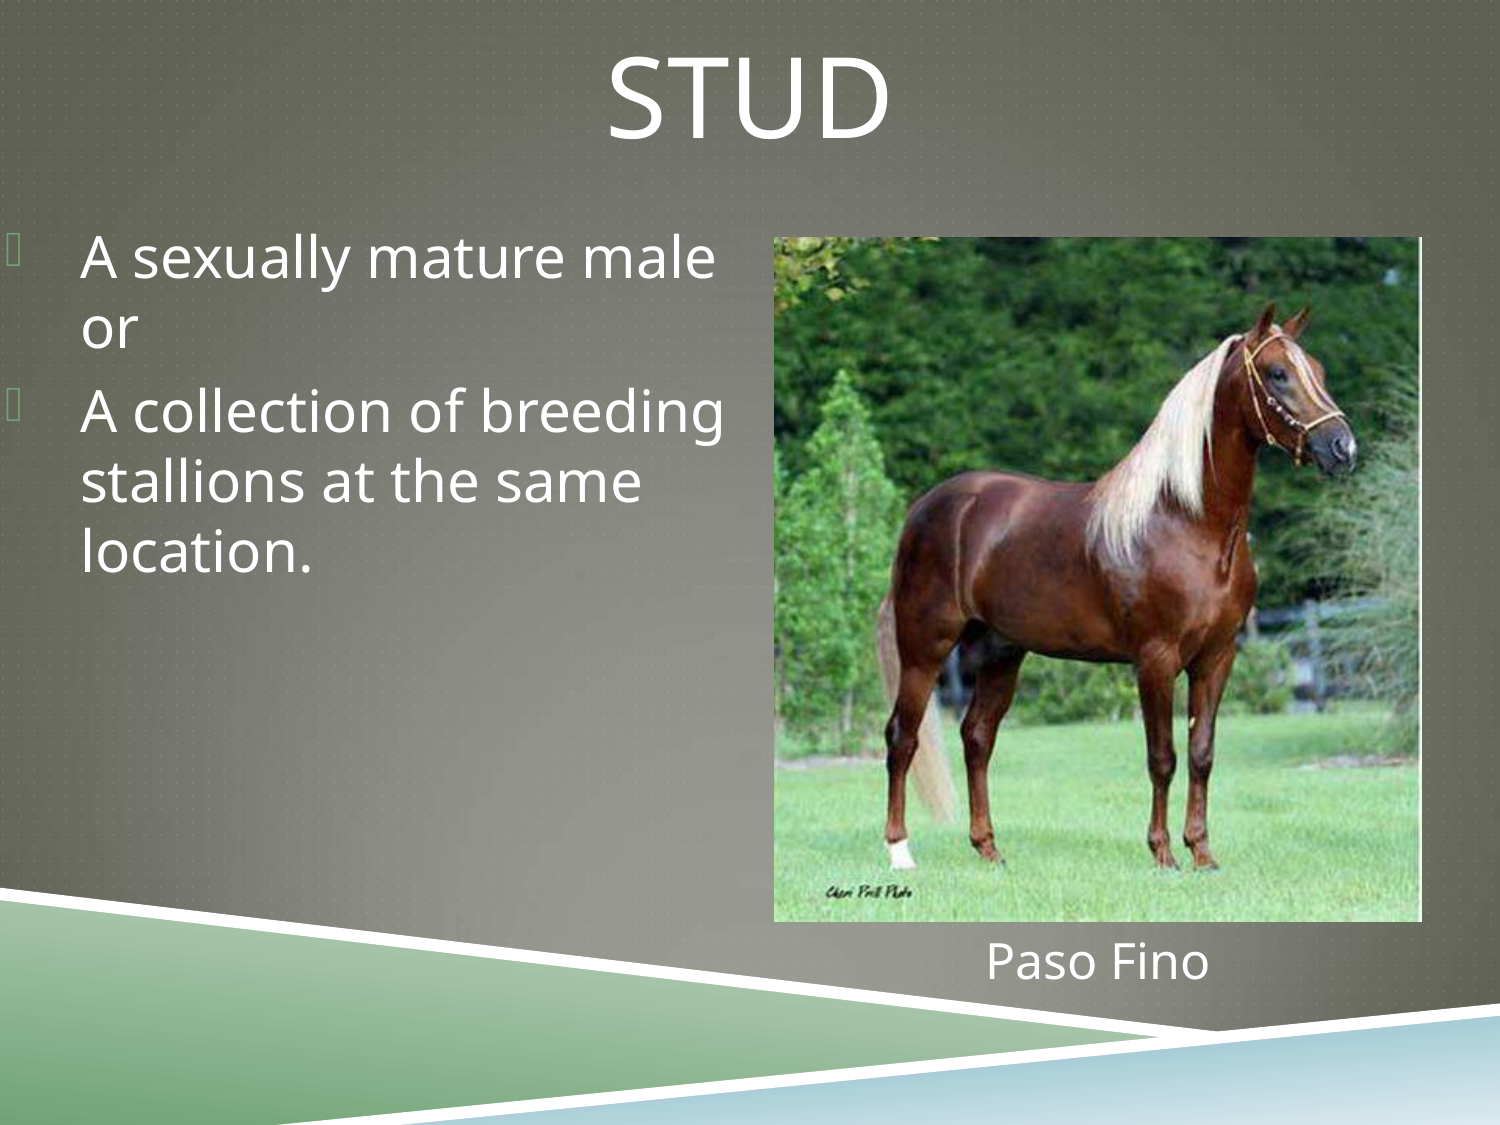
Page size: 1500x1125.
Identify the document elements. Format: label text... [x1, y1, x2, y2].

picture [0, 0, 1500, 1031]
title Stud [112, 0, 1388, 188]
text_box Paso Fino [774, 934, 1422, 997]
list A sexually mature male or A collection of breeding stallions at the same location. [4, 212, 738, 849]
